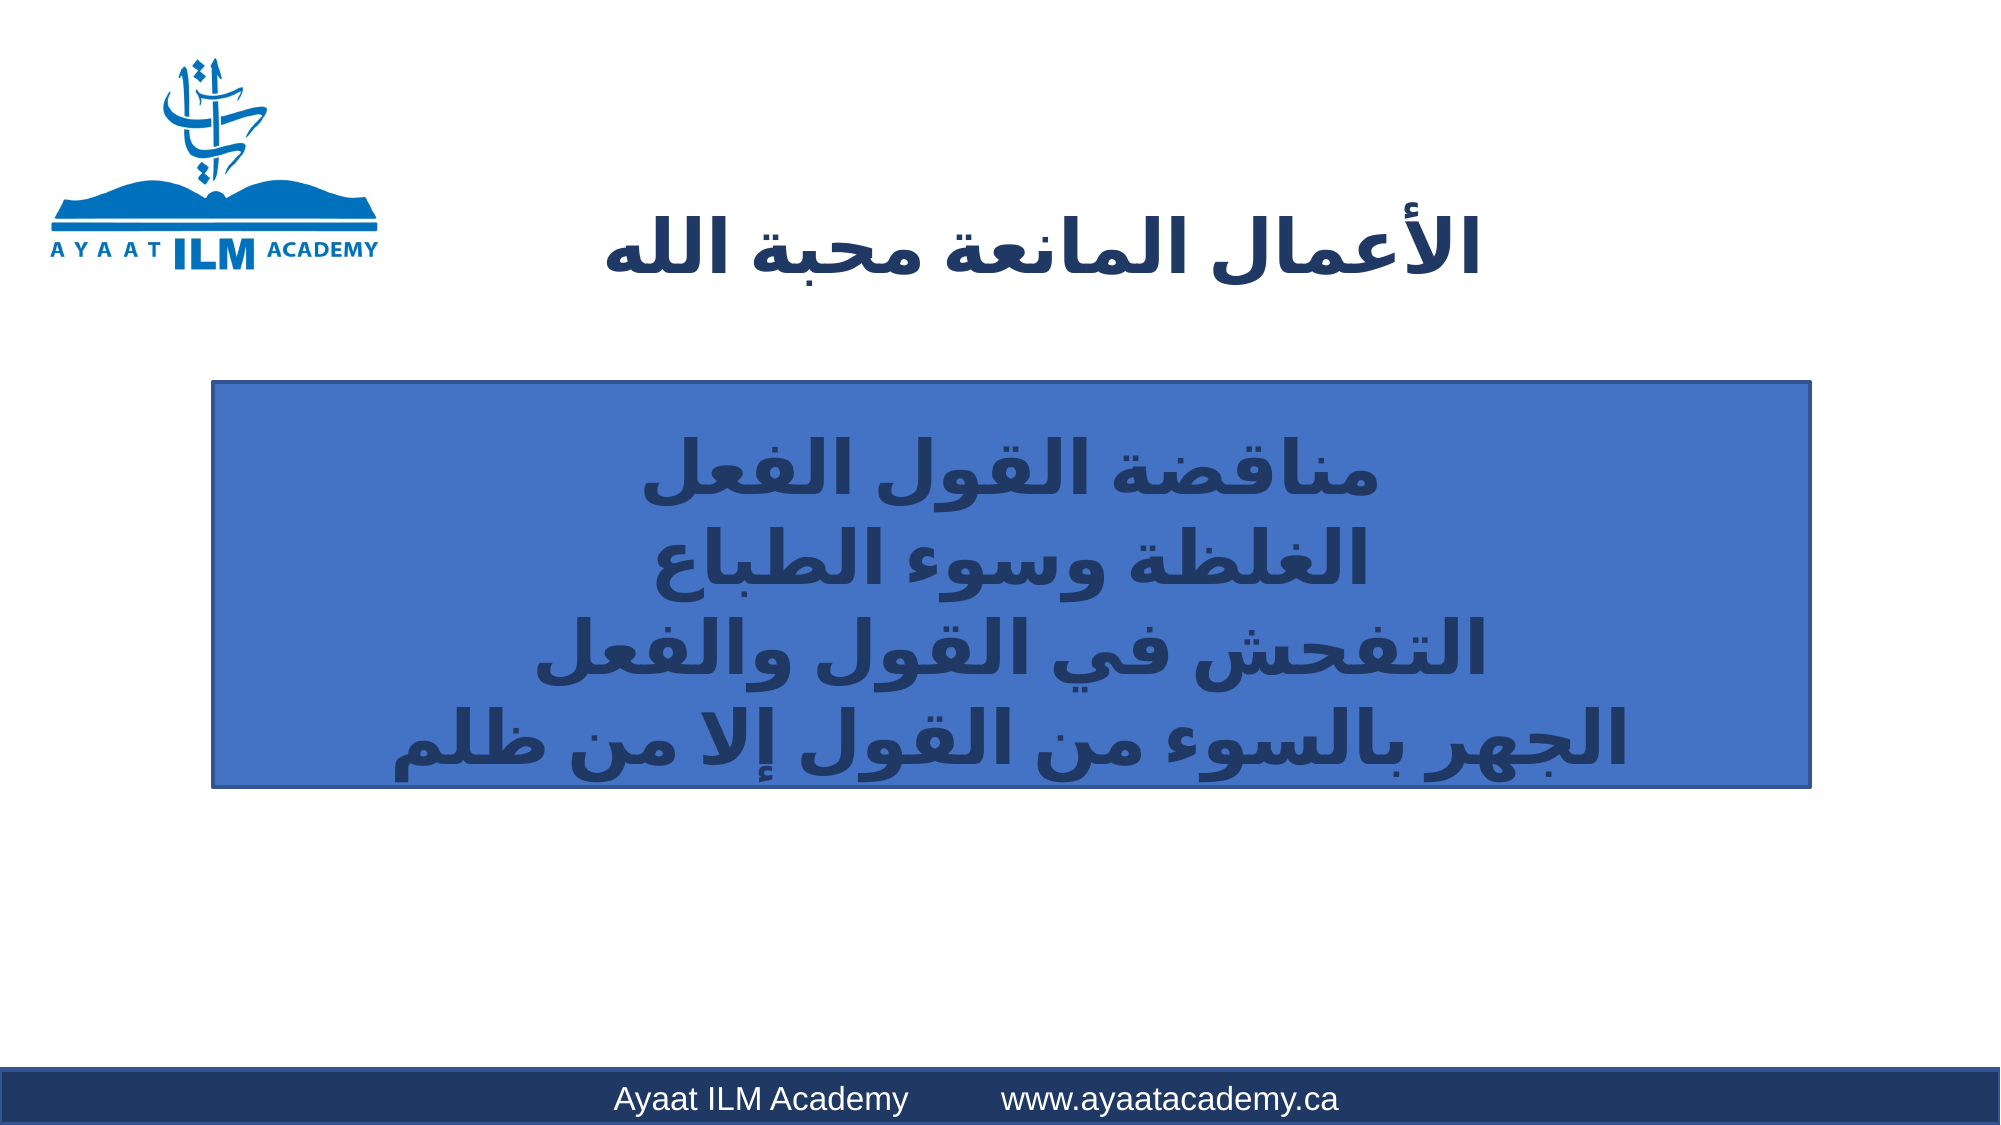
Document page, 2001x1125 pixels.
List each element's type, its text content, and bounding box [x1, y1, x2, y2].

picture [35, 30, 391, 290]
text_box مناقضة القول الفعل الغلظة وسوء الطباع التفحش في القول والفعل الجهر بالسوء من القول إلا من ظلم [211, 380, 1812, 789]
title الأعمال المانعة محبة الله [521, 159, 1583, 296]
text_box Ayaat ILM Academy www.ayaatacademy.ca [0, 1067, 2000, 1125]
